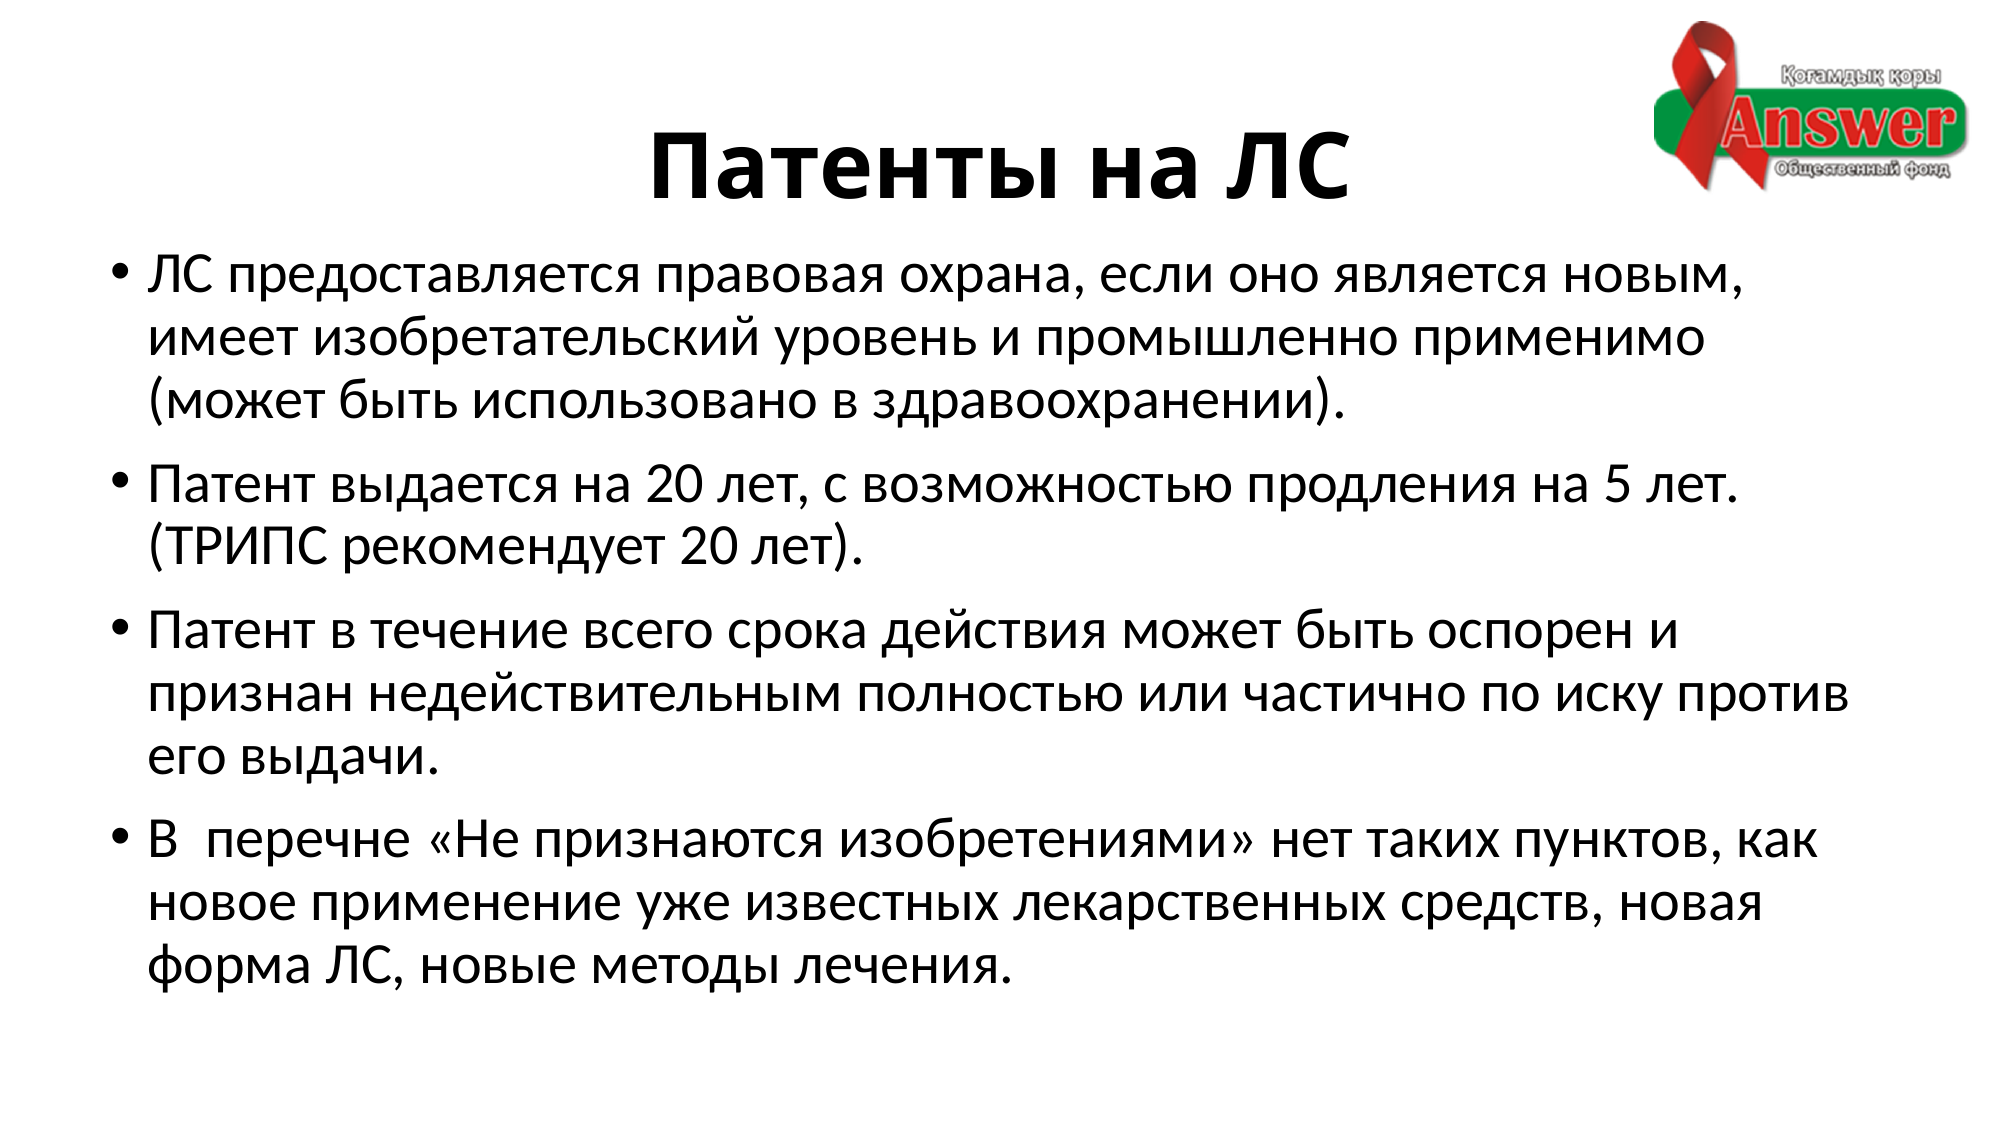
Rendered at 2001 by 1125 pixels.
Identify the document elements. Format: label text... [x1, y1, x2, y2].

title Патенты на ЛС [137, 59, 1863, 234]
list ЛС предоставляется правовая охрана, если оно является новым, имеет изобретательский уровень и промышленно применимо (может быть использовано в здравоохранении). Патент выдается на 20 лет, с возможностью продления на 5 лет. (ТРИПС рекомендует 20 лет). Патент в течение всего срока действия может быть оспорен и признан недействительным полностью или частично по иску против его выдачи. В перечне «Не признаются изобретениями» нет таких пунктов, как новое применение уже известных лекарственных средств, новая форма ЛС, новые методы лечения. [94, 234, 1903, 1090]
picture [1654, 21, 1972, 197]
